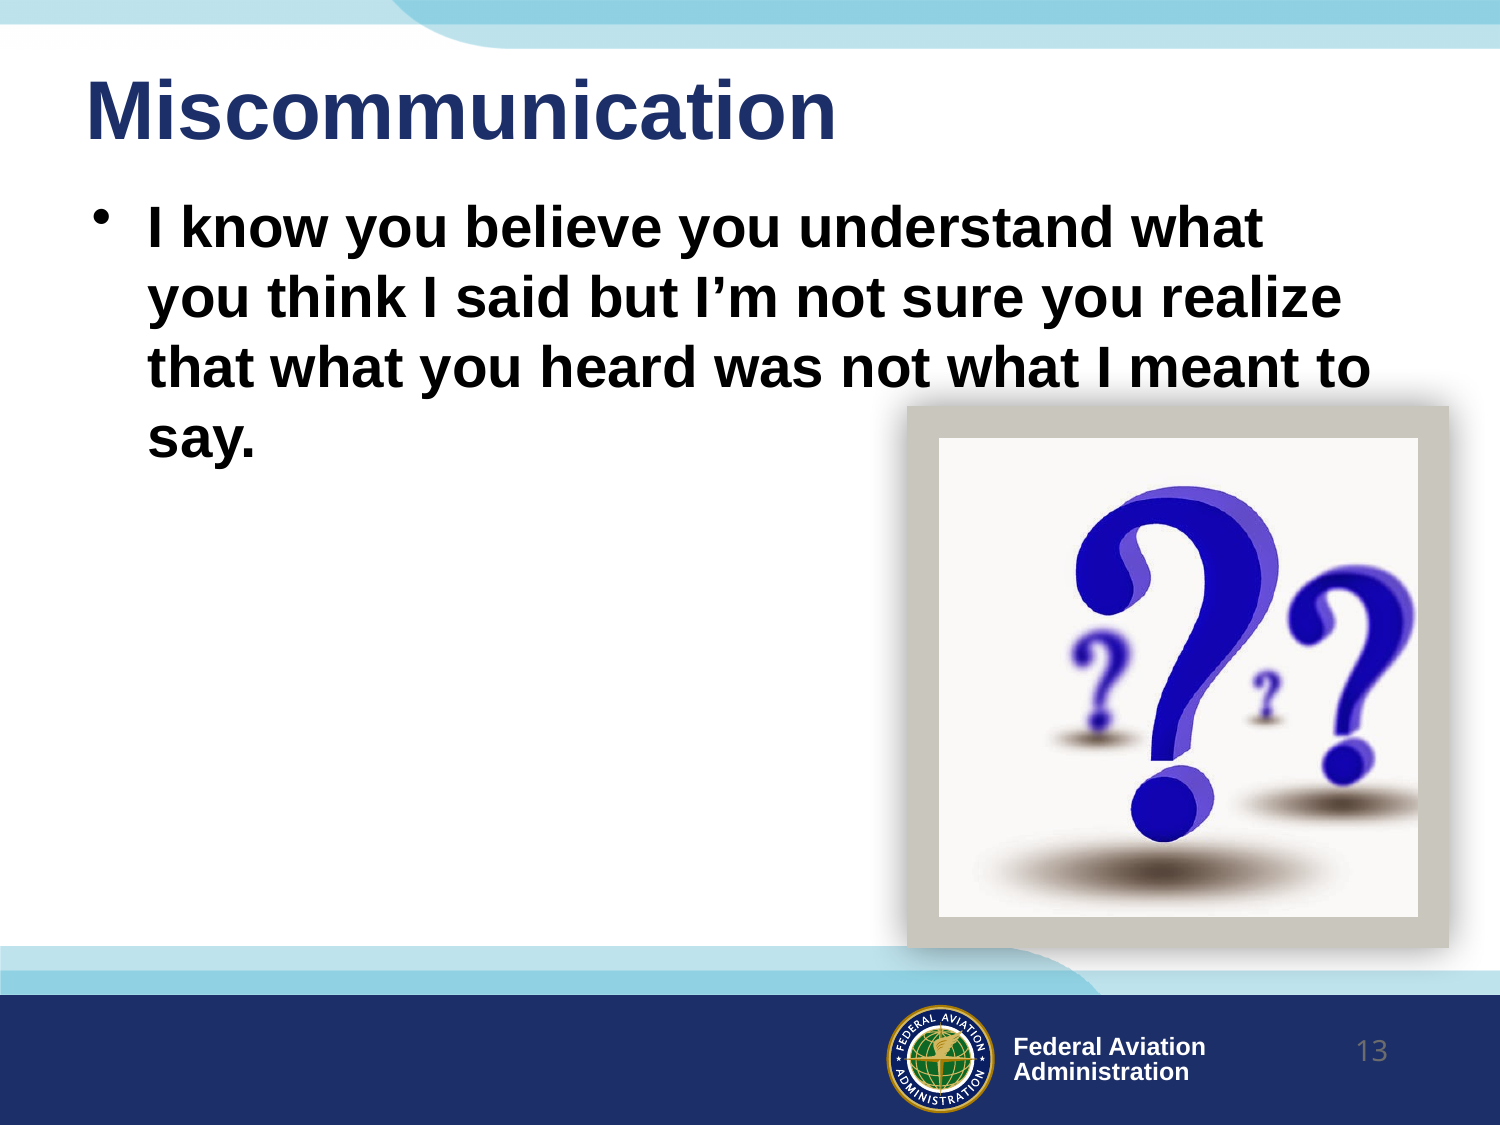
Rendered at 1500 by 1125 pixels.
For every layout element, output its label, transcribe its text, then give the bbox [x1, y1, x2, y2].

title Miscommunication [70, 56, 1461, 157]
picture [938, 437, 1419, 918]
slide_number 13 [1222, 1025, 1404, 1100]
list I know you believe you understand what you think I said but I’m not sure you realize that what you heard was not what I meant to say. [76, 181, 1398, 902]
picture [0, 0, 1500, 50]
picture [0, 945, 1500, 995]
